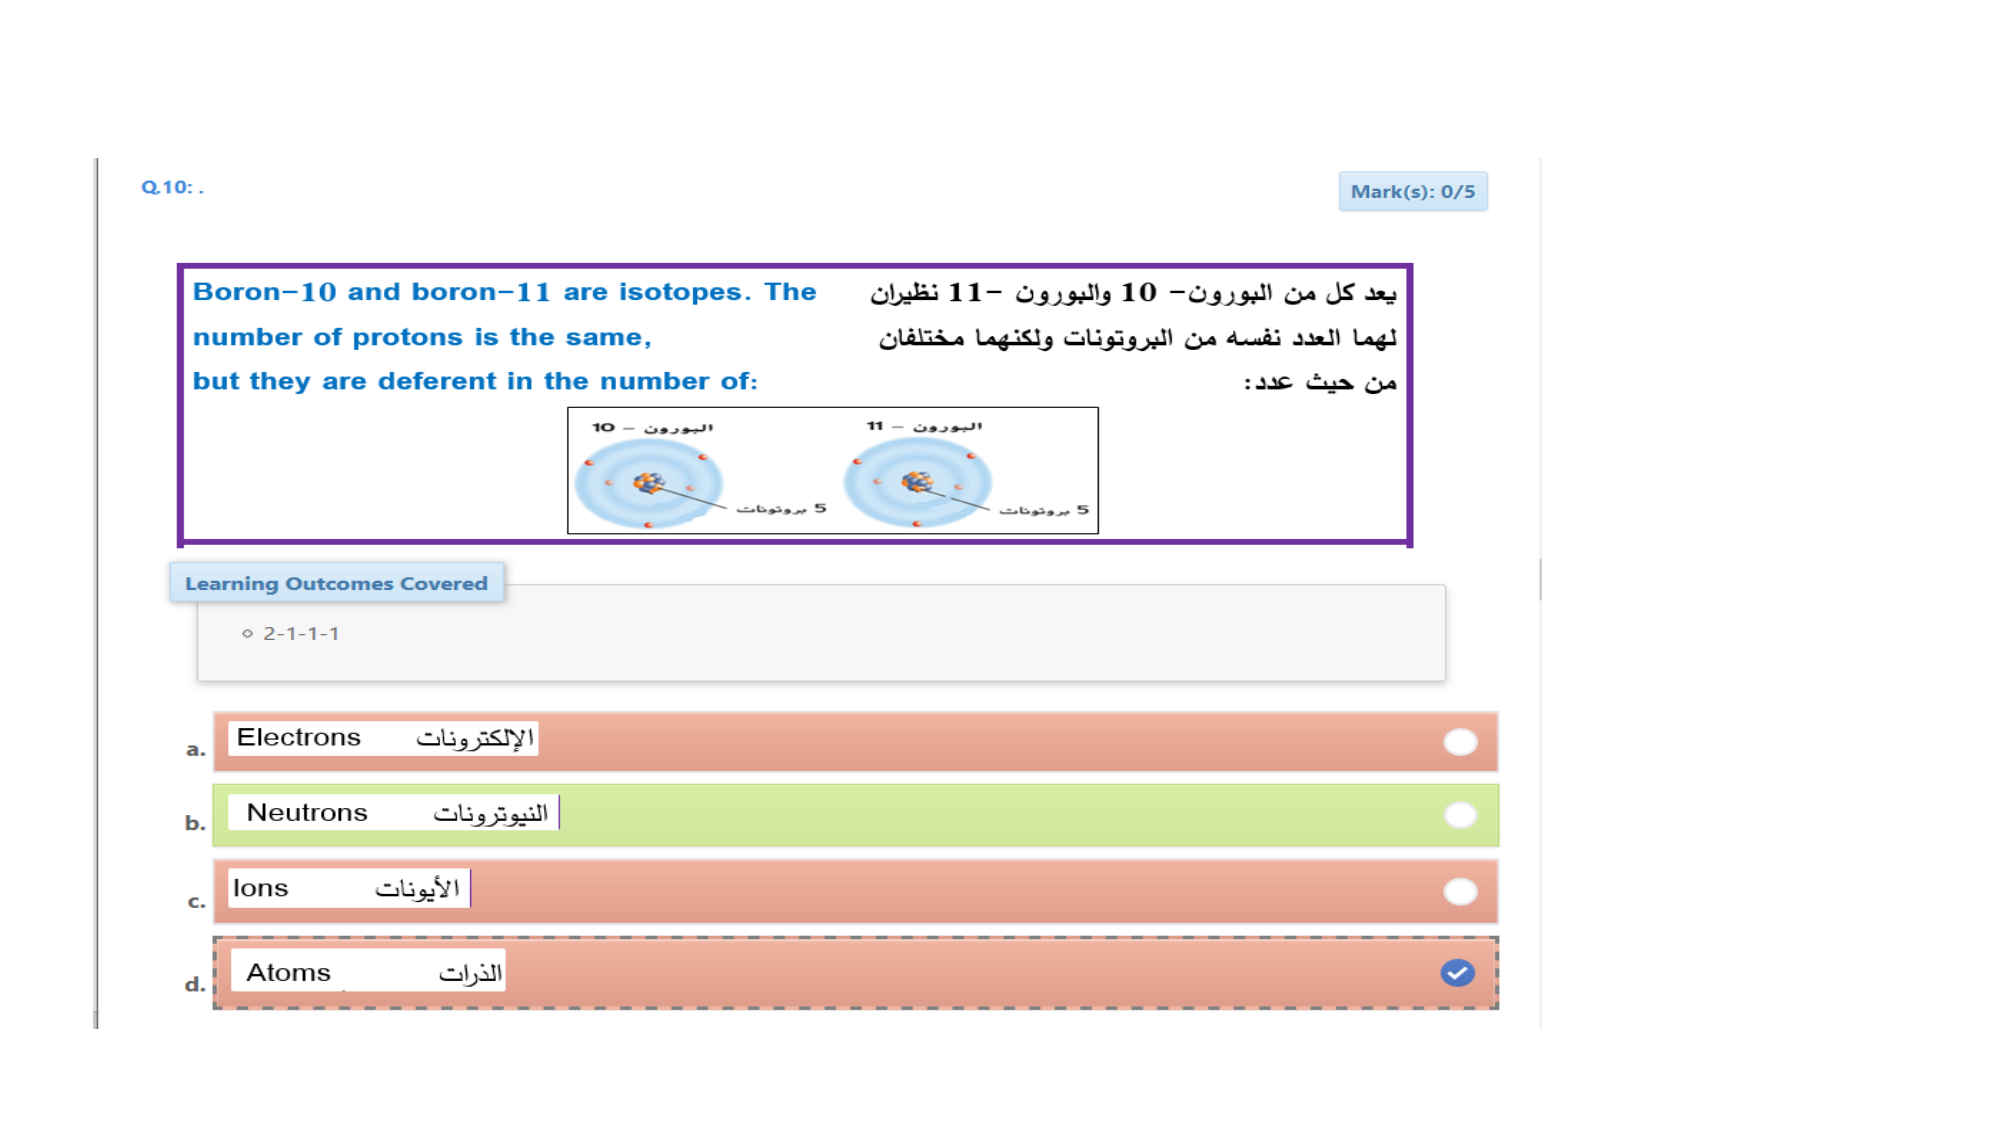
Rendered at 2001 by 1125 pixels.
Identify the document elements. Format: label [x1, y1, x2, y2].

picture [92, 158, 1542, 1029]
